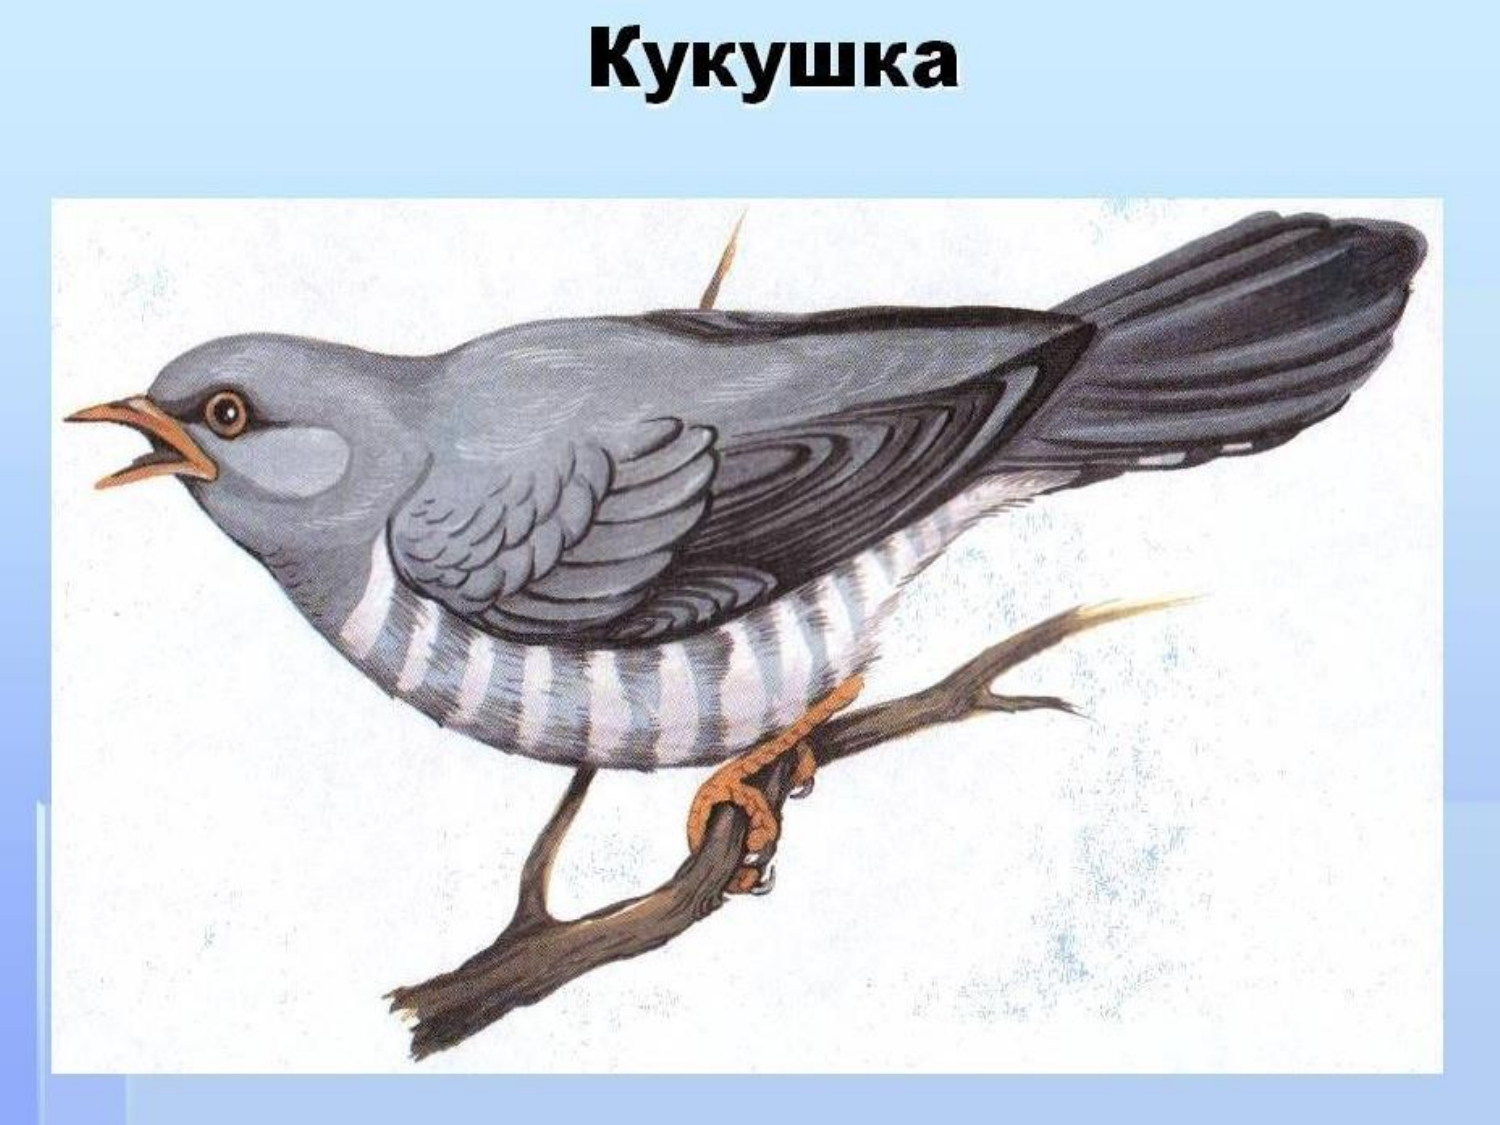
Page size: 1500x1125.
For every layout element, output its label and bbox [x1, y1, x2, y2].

list [0, 0, 1500, 1125]
